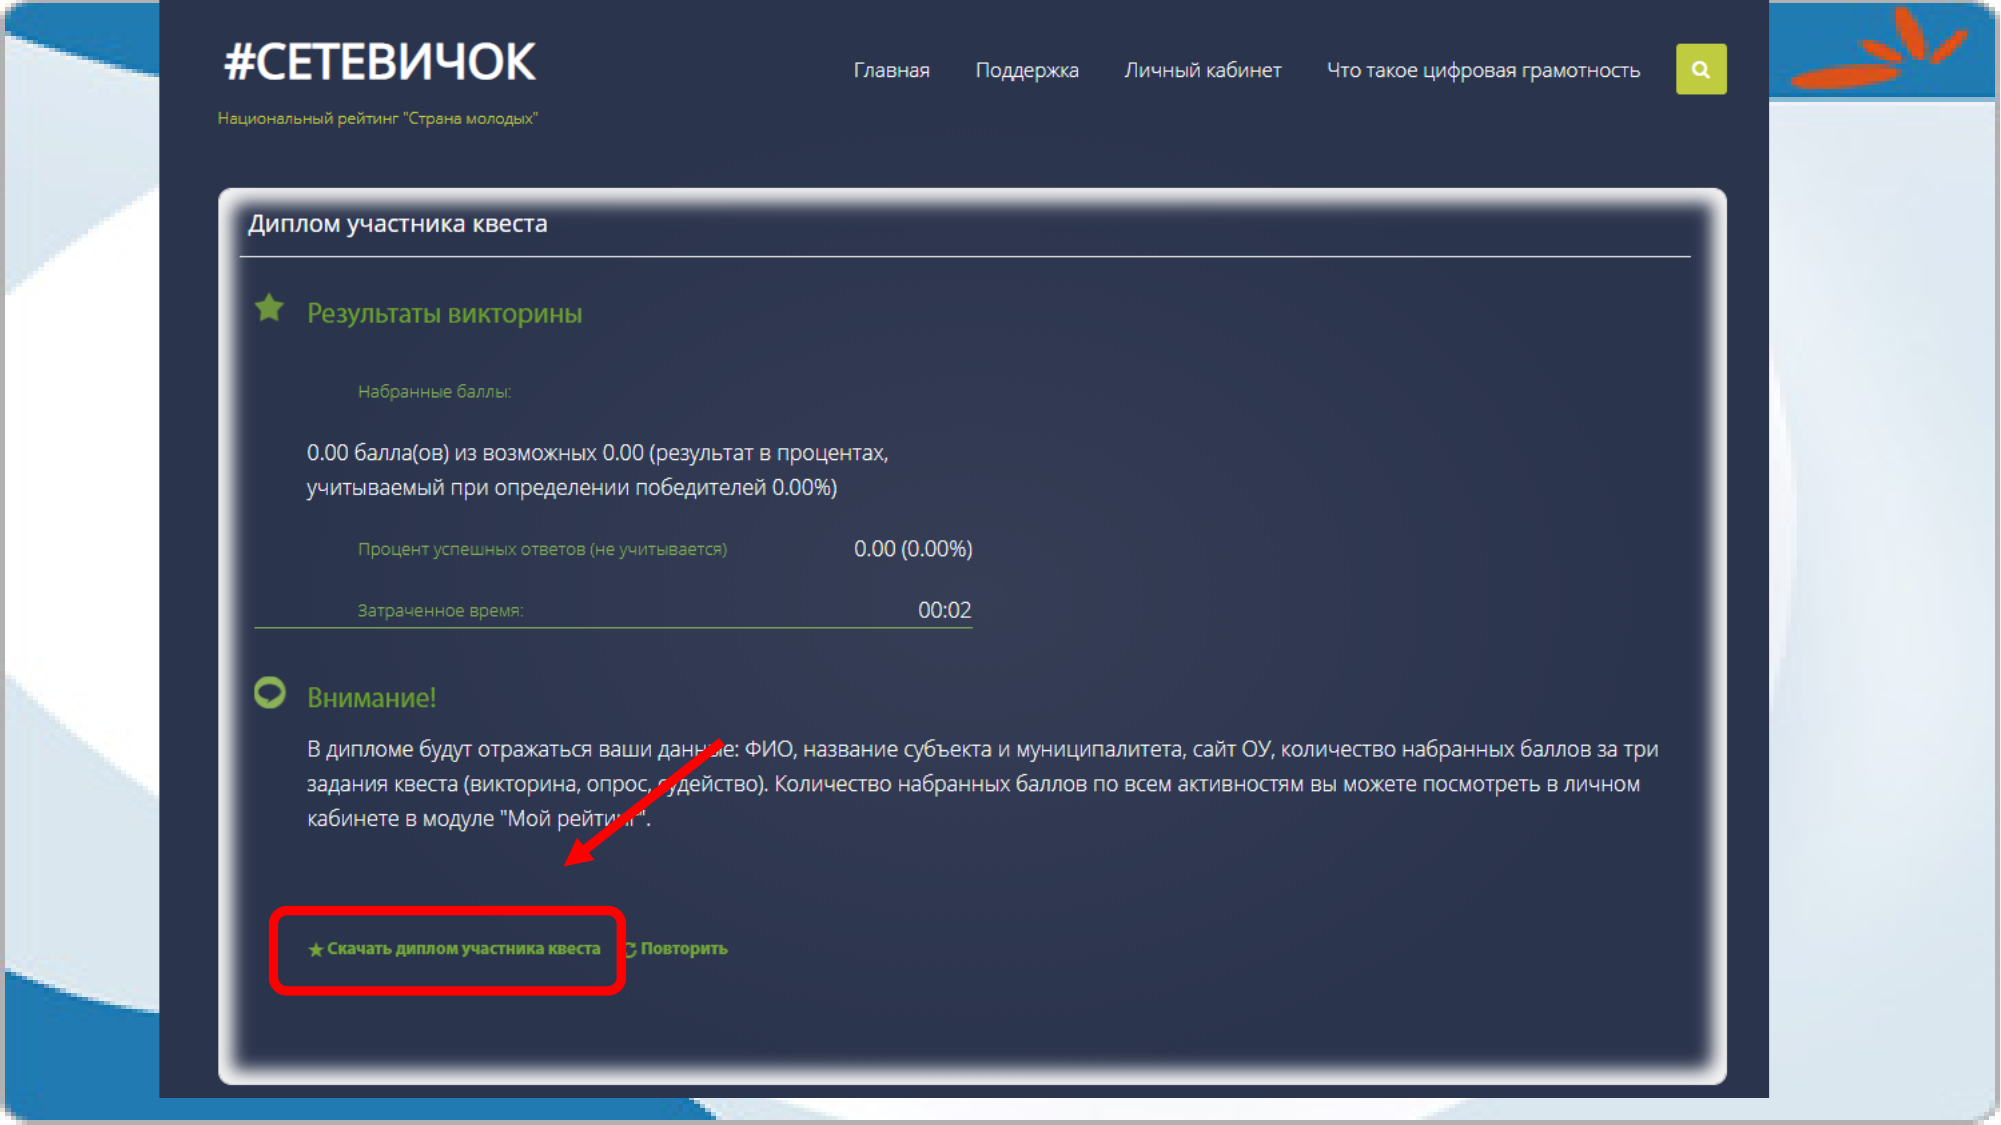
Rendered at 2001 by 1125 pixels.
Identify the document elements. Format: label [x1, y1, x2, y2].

text_box [563, 741, 722, 867]
picture [0, 0, 2001, 1125]
